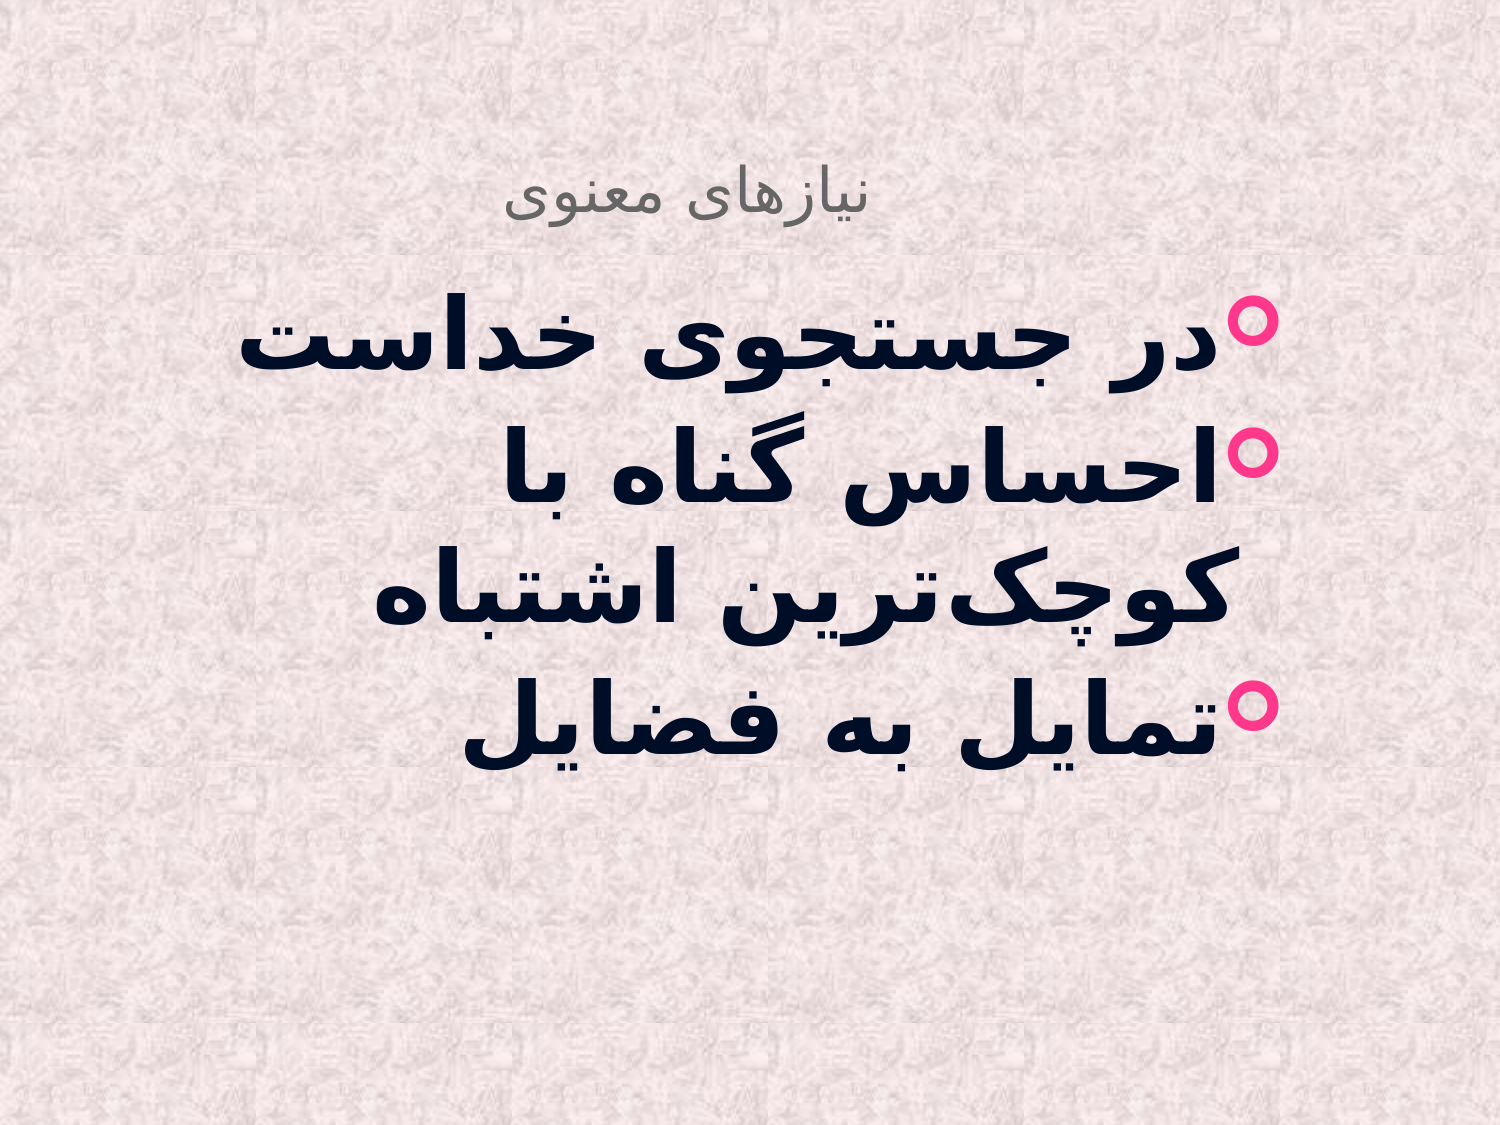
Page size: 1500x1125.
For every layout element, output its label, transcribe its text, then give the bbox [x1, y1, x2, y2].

picture [0, 0, 1500, 1125]
list در جستجوی خداست احساس گناه با کوچک‌ترین اشتباه تمایل به فضایل [75, 262, 1300, 1062]
title نیازهای معنوی [75, 45, 1300, 233]
